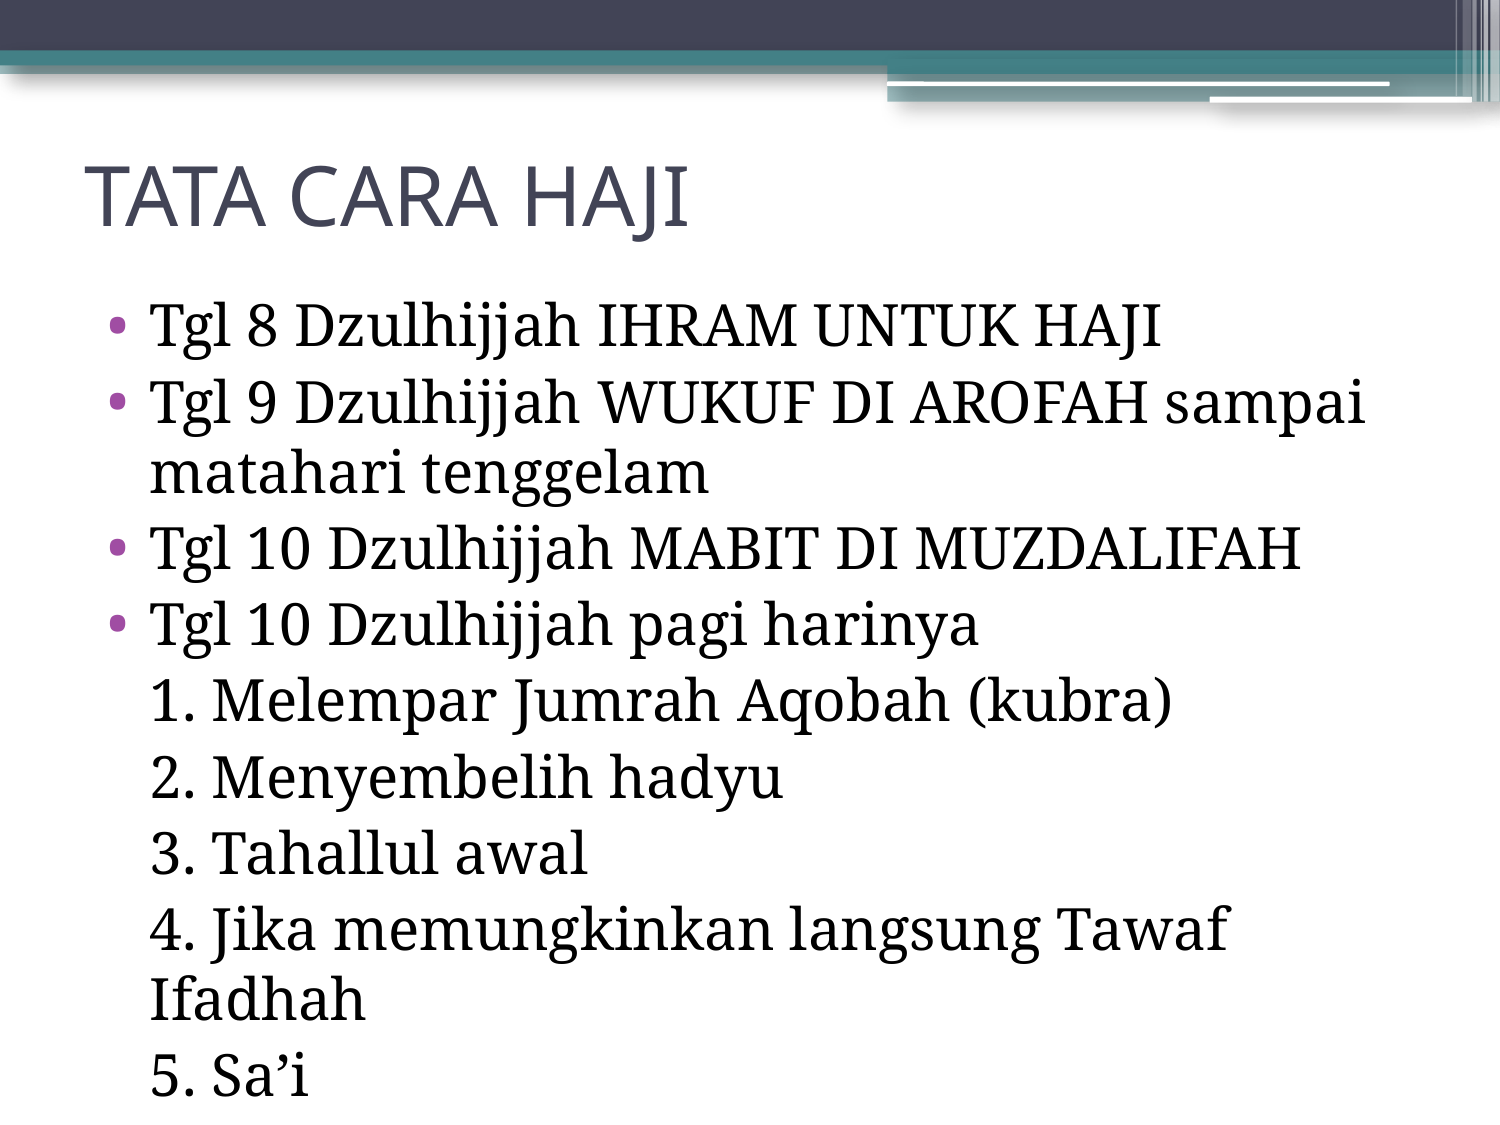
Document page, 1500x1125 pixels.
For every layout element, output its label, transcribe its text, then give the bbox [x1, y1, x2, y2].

list Tgl 8 Dzulhijjah IHRAM UNTUK HAJI Tgl 9 Dzulhijjah WUKUF DI AROFAH sampai matahari tenggelam Tgl 10 Dzulhijjah MABIT DI MUZDALIFAH Tgl 10 Dzulhijjah pagi harinya 1. Melempar Jumrah Aqobah (kubra) 2. Menyembelih hadyu 3. Tahallul awal 4. Jika memungkinkan langsung Tawaf Ifadhah 5. Sa’i [75, 281, 1425, 1079]
title TATA CARA HAJI [70, 105, 1421, 281]
